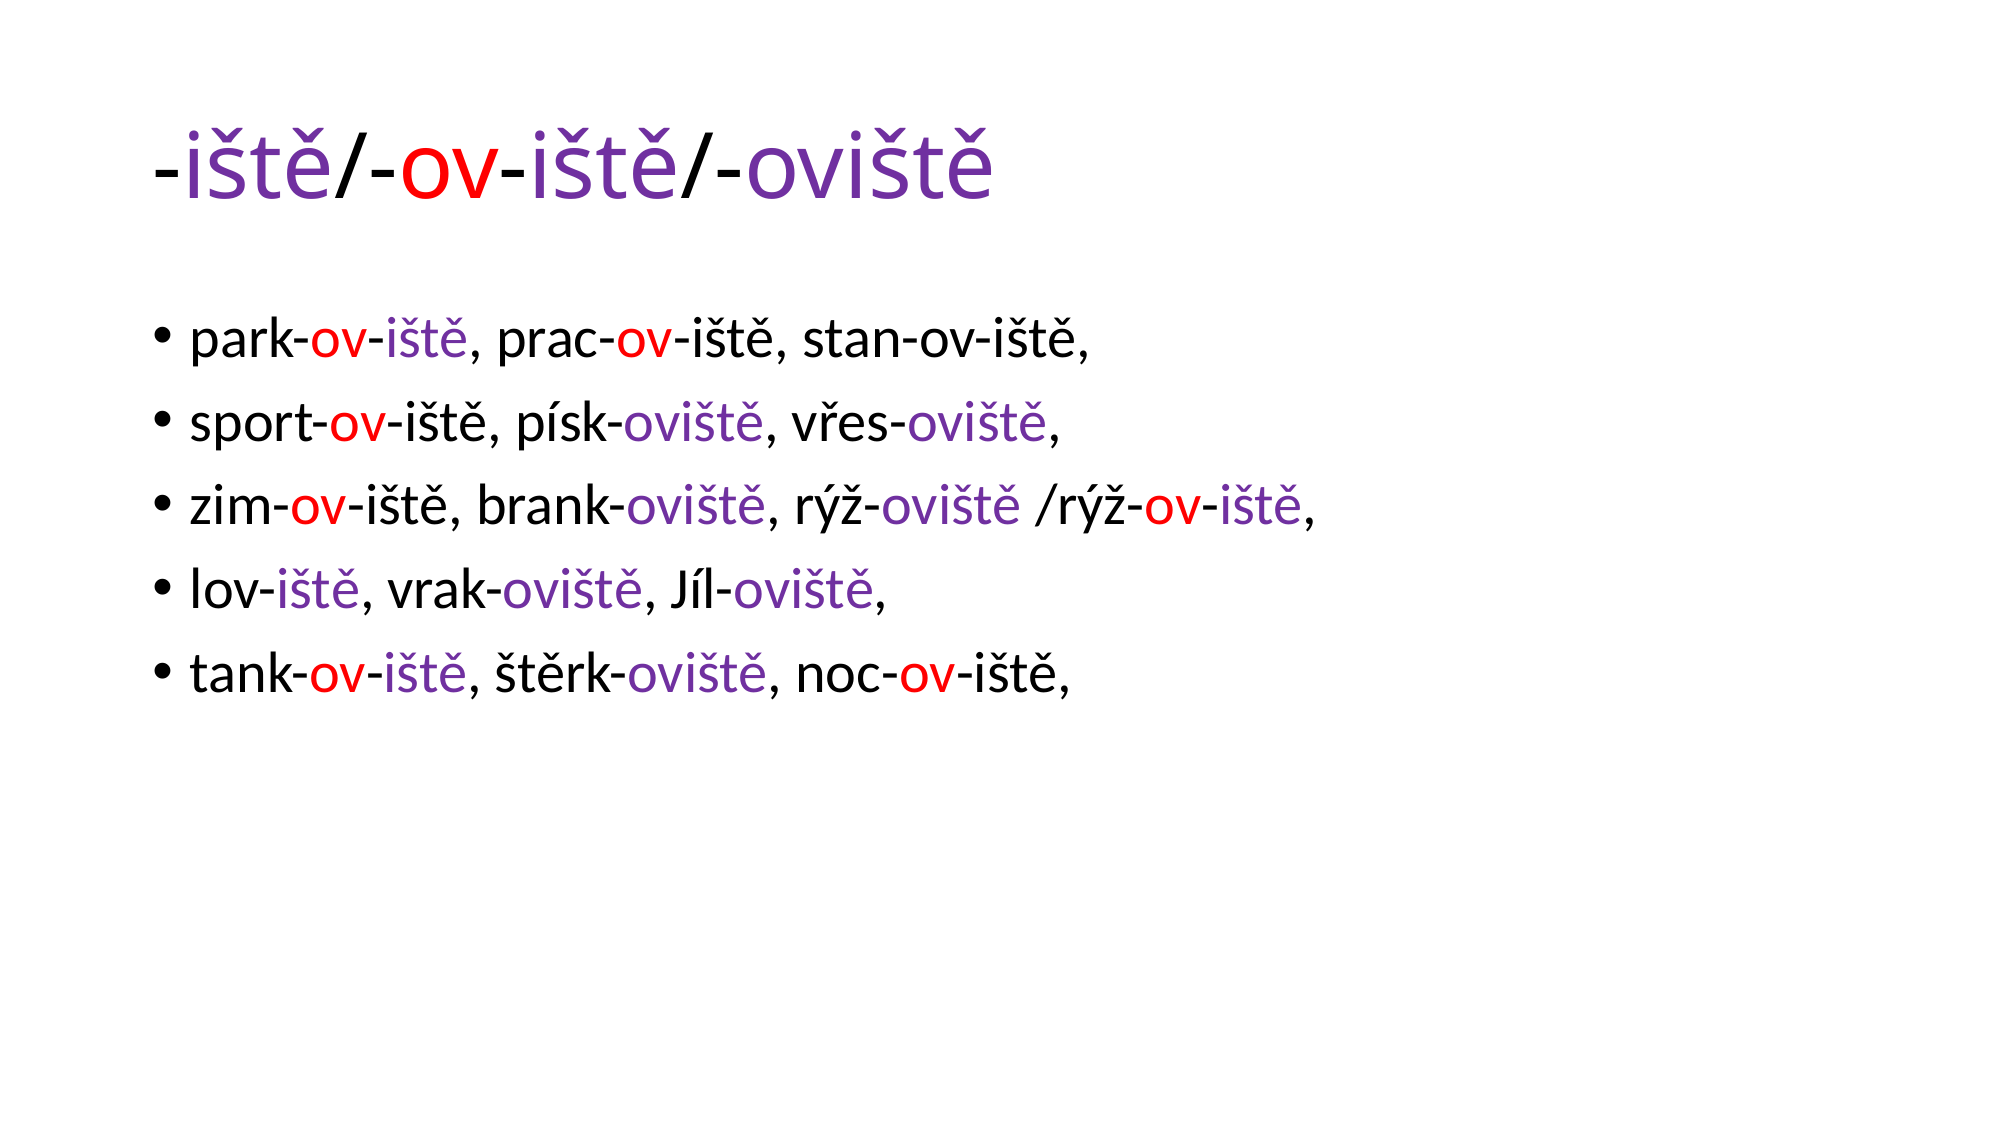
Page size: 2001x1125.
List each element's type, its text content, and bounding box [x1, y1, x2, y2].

list park-ov-iště, prac-ov-iště, stan-ov-iště, sport-ov-iště, písk-oviště, vřes-oviště, zim-ov-iště, brank-oviště, rýž-oviště /rýž-ov-iště, lov-iště, vrak-oviště, Jíl-oviště, tank-ov-iště, štěrk-oviště, noc-ov-iště, [137, 299, 1863, 1014]
title -iště/-ov-iště/-oviště [137, 59, 1863, 278]
